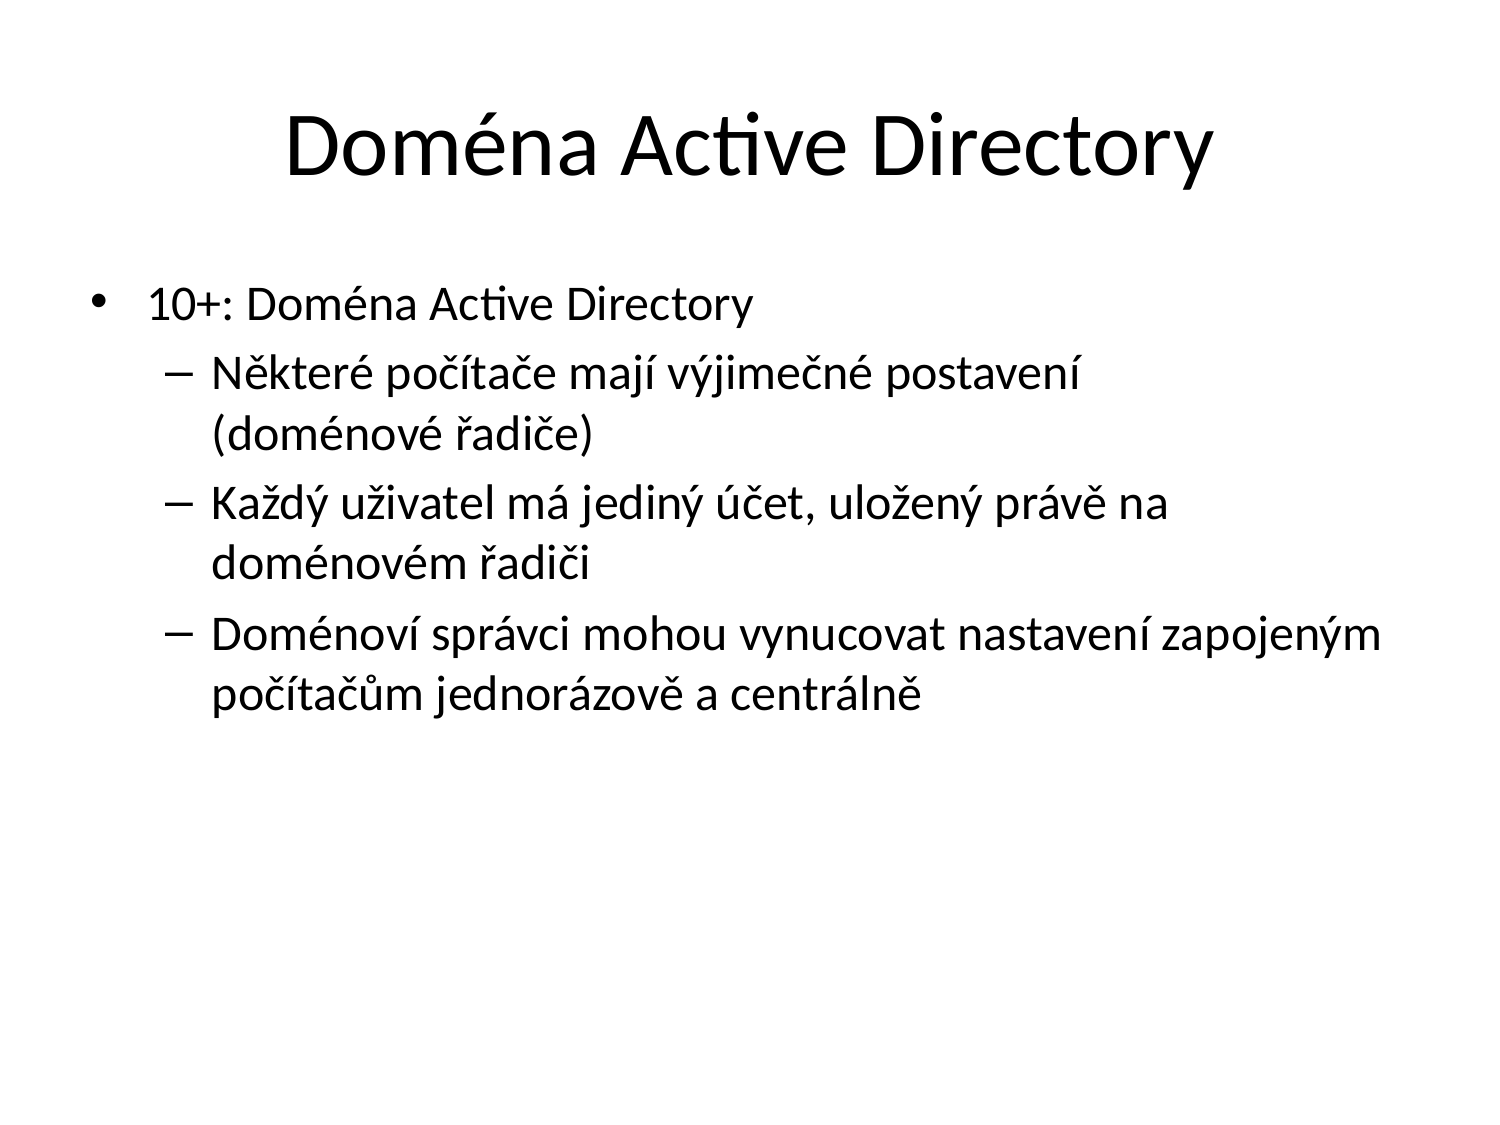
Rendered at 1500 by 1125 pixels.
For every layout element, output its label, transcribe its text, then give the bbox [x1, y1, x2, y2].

list 10+: Doména Active Directory Některé počítače mají výjimečné postavení (doménové řadiče) Každý uživatel má jediný účet, uložený právě na doménovém řadiči Doménoví správci mohou vynucovat nastavení zapojeným počítačům jednorázově a centrálně [75, 262, 1425, 1005]
title Doména Active Directory [75, 45, 1425, 233]
